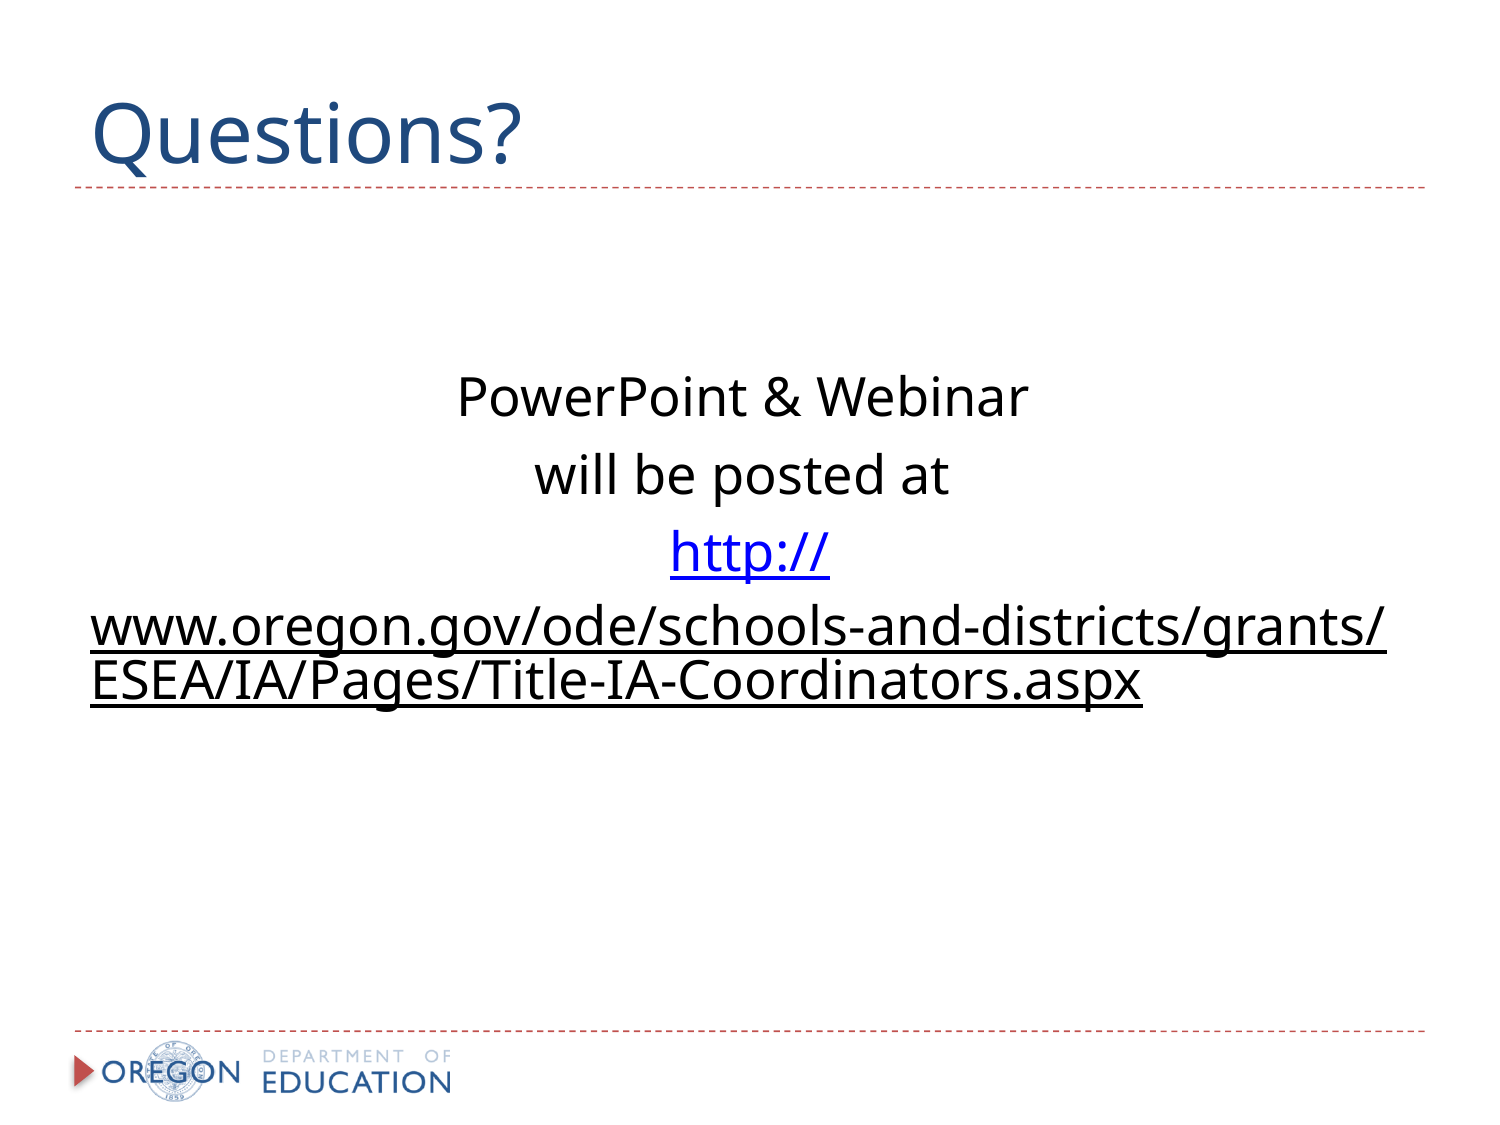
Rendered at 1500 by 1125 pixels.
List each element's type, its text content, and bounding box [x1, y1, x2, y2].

list PowerPoint & Webinar will be posted at http://www.oregon.gov/ode/schools-and-districts/grants/ESEA/IA/Pages/Title-IA-Coordinators.aspx [75, 200, 1425, 1010]
title Questions? [75, 24, 1425, 188]
